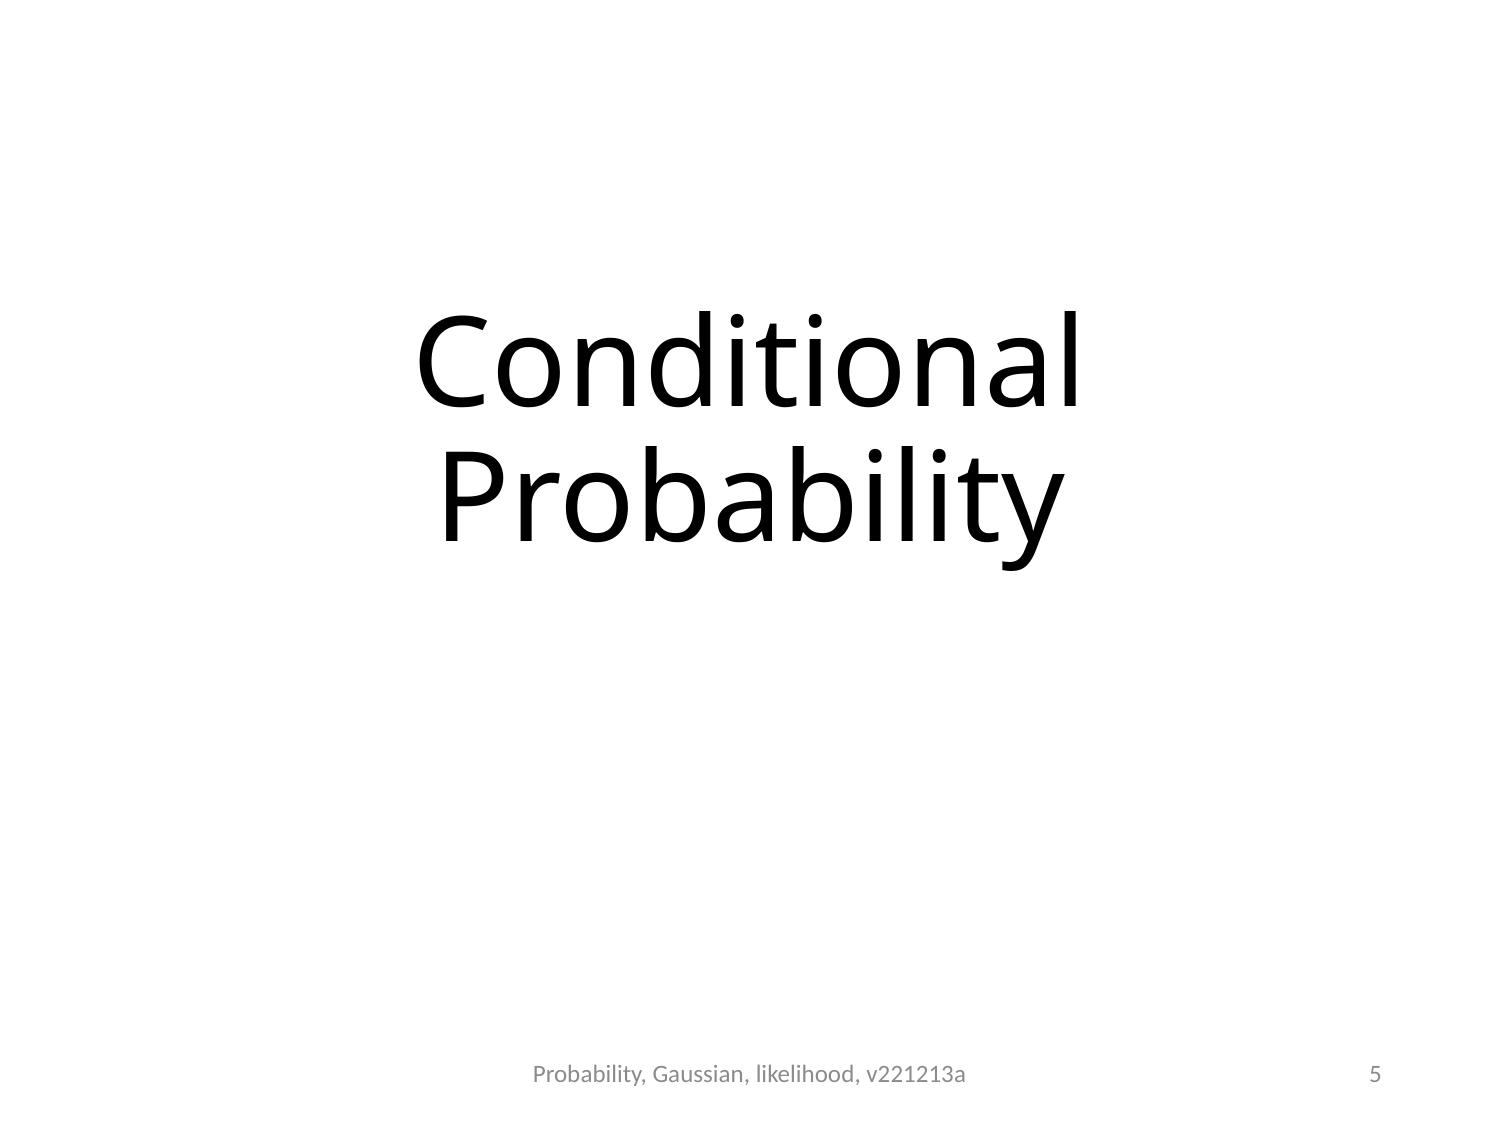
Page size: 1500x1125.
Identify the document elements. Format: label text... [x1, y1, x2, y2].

title Conditional Probability [112, 184, 1388, 576]
footer Probability, Gaussian, likelihood, v221213a [496, 1042, 1004, 1103]
slide_number 5 [1059, 1042, 1397, 1103]
